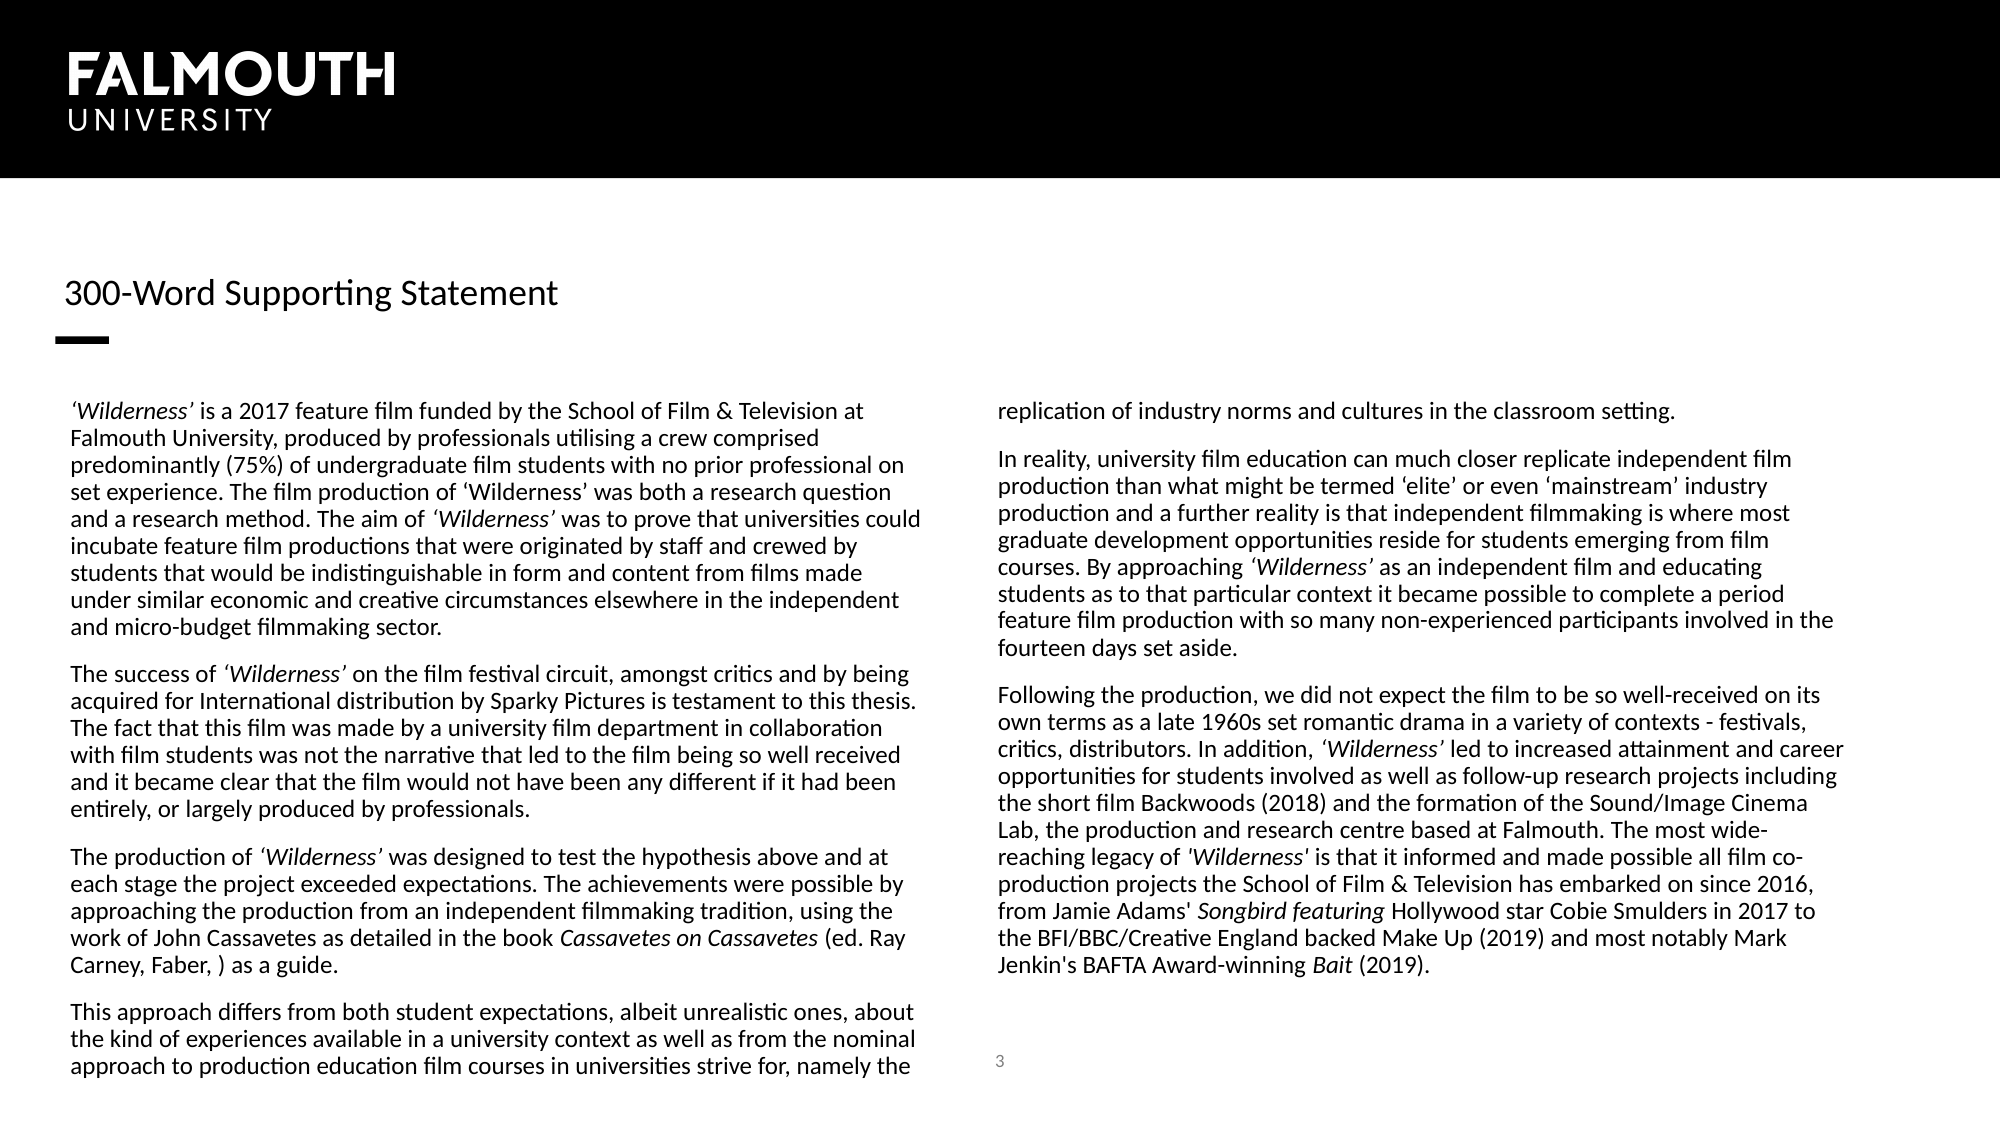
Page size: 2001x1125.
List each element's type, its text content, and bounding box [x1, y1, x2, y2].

picture [69, 51, 394, 131]
list 3 [888, 1043, 1112, 1097]
subtitle ‘Wilderness’ is a 2017 feature film funded by the School of Film & Television at Falmouth University, produced by professionals utilising a crew comprised predominantly (75%) of undergraduate film students with no prior professional on set experience. The film production of ‘Wilderness’ was both a research question and a research method. The aim of ‘Wilderness’ was to prove that universities could incubate feature film productions that were originated by staff and crewed by students that would be indistinguishable in form and content from films made under similar economic and creative circumstances elsewhere in the independent and micro-budget filmmaking sector. The success of ‘Wilderness’ on the film festival circuit, amongst critics and by being acquired for International distribution by Sparky Pictures is testament to this thesis. The fact that this film was made by a university film department in collaboration with film students was not the narrative that led to the film being so well received and it became clear that the film would not have been any different if it had been entirely, or largely produced by professionals. The production of ‘Wilderness’ was designed to test the hypothesis above and at each stage the project exceeded expectations. The achievements were possible by approaching the production from an independent filmmaking tradition, using the work of John Cassavetes as detailed in the book Cassavetes on Cassavetes (ed. Ray Carney, Faber, ) as a guide. This approach differs from both student expectations, albeit unrealistic ones, about the kind of experiences available in a university context as well as from the nominal approach to production education film courses in universities strive for, namely the replication of industry norms and cultures in the classroom setting. In reality, university film education can much closer replicate independent film production than what might be termed ‘elite’ or even ‘mainstream’ industry production and a further reality is that independent filmmaking is where most graduate development opportunities reside for students emerging from film courses. By approaching ‘Wilderness’ as an independent film and educating students as to that particular context it became possible to complete a period feature film production with so many non-experienced participants involved in the fourteen days set aside. Following the production, we did not expect the film to be so well-received on its own terms as a late 1960s set romantic drama in a variety of contexts - festivals, critics, distributors. In addition, ‘Wilderness’ led to increased attainment and career opportunities for students involved as well as follow-up research projects including the short film Backwoods (2018) and the formation of the Sound/Image Cinema Lab, the production and research centre based at Falmouth. The most wide-reaching legacy of 'Wilderness' is that it informed and made possible all film co-production projects the School of Film & Television has embarked on since 2016, from Jamie Adams' Songbird featuring Hollywood star Cobie Smulders in 2017 to the BFI/BBC/Creative England backed Make Up (2019) and most notably Mark Jenkin's BAFTA Award-winning Bait (2019). [55, 390, 1870, 842]
